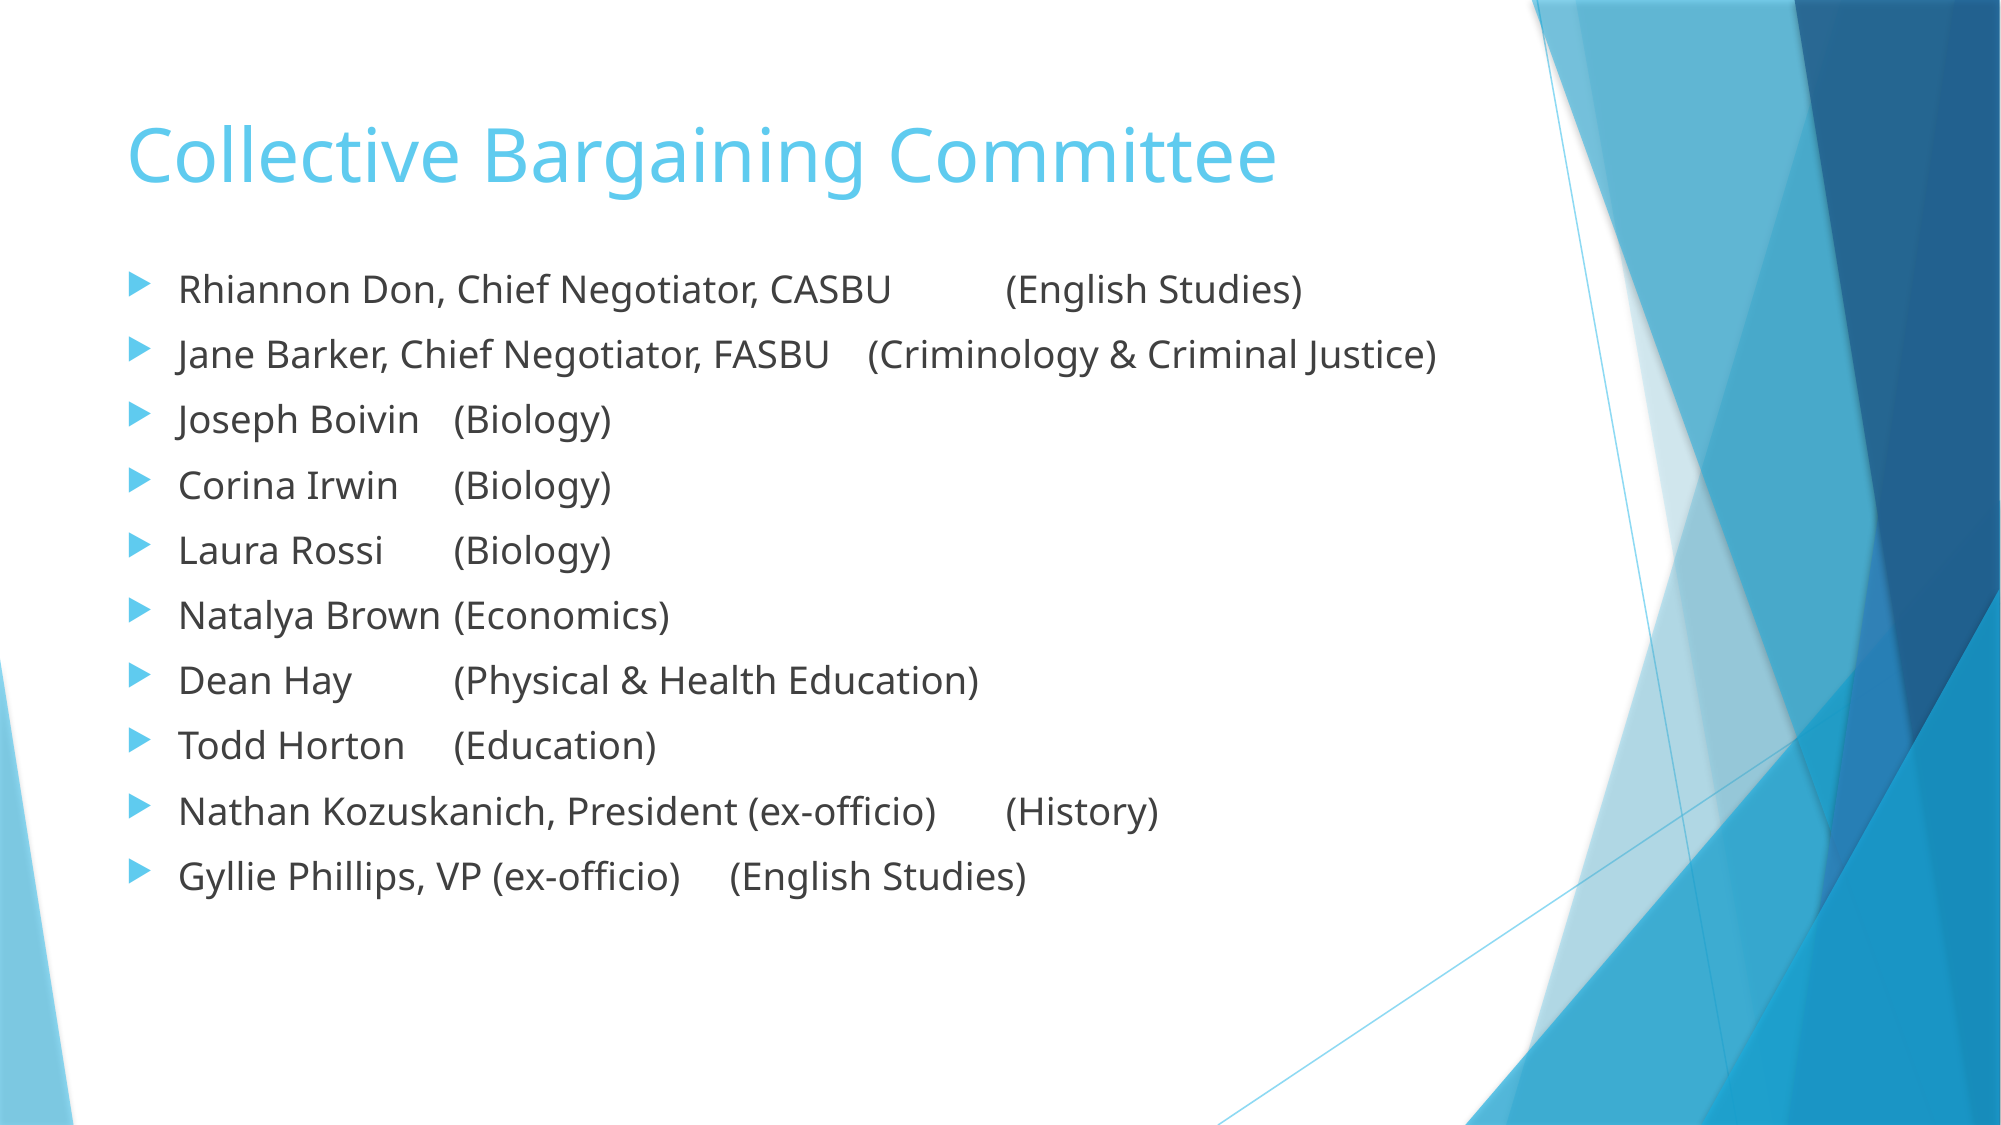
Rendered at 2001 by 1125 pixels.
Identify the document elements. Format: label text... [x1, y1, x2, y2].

title Collective Bargaining Committee [111, 99, 1522, 257]
list Rhiannon Don, Chief Negotiator, CASBU (English Studies) Jane Barker, Chief Negotiator, FASBU (Criminology & Criminal Justice) Joseph Boivin (Biology) Corina Irwin (Biology) Laura Rossi (Biology) Natalya Brown (Economics) Dean Hay (Physical & Health Education) Todd Horton (Education) Nathan Kozuskanich, President (ex-officio) (History) Gyllie Phillips, VP (ex-officio) (English Studies) [111, 257, 1758, 1074]
